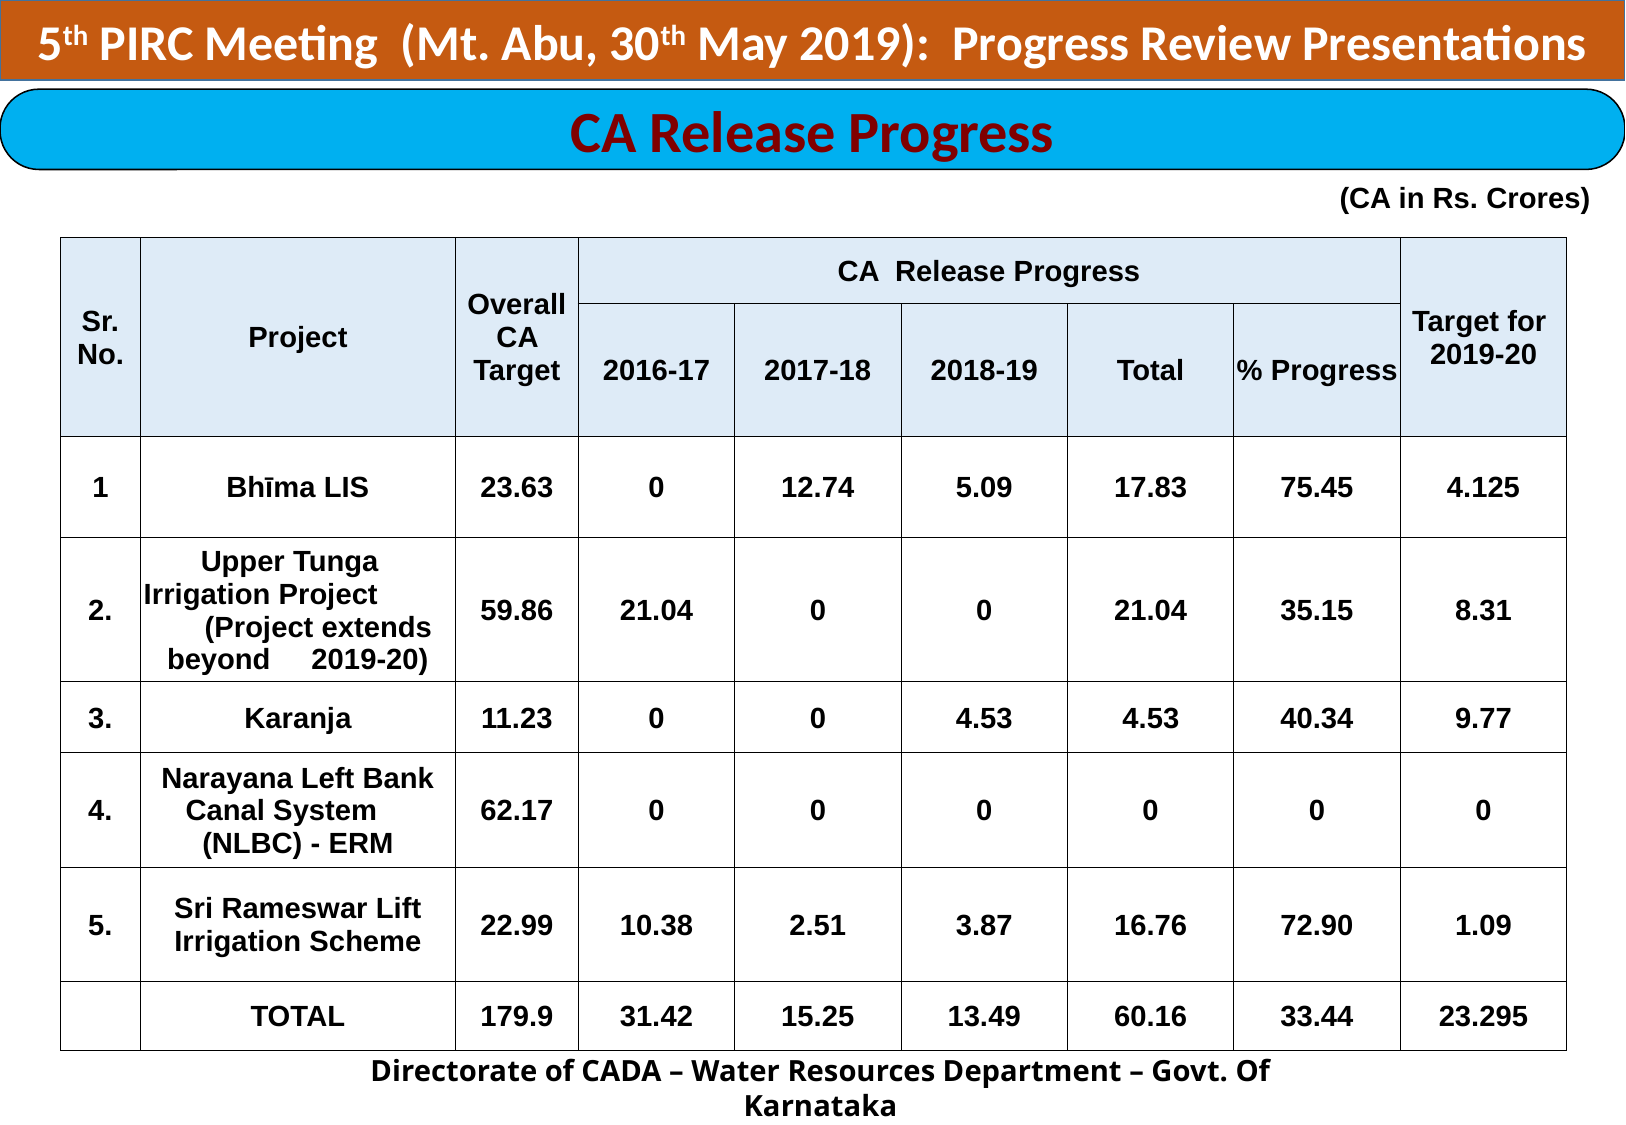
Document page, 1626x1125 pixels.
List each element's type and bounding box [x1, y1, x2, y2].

table_cell [1234, 682, 1400, 752]
table_cell [1234, 753, 1400, 867]
table_cell [902, 868, 1067, 981]
table_cell [579, 538, 734, 681]
table_cell [1234, 868, 1400, 981]
table_cell [456, 437, 578, 537]
table_cell [456, 868, 578, 981]
text_box [0, 89, 1625, 170]
text_box [1324, 171, 1606, 222]
table_cell [61, 437, 140, 537]
table_cell [1068, 753, 1233, 867]
table_cell [1234, 982, 1400, 1050]
table_cell [735, 682, 901, 752]
table_cell [1068, 982, 1233, 1050]
table_cell [735, 538, 901, 681]
table_cell [61, 753, 140, 867]
table_cell [456, 538, 578, 681]
table_cell [141, 753, 455, 867]
table_cell [456, 682, 578, 752]
table_cell [456, 753, 578, 867]
table_header [1401, 238, 1566, 436]
table_cell [735, 982, 901, 1050]
table_cell [1068, 437, 1233, 537]
table_cell [141, 538, 455, 681]
table_cell [1401, 753, 1566, 867]
table_header [579, 238, 1400, 303]
table_cell [902, 753, 1067, 867]
table_cell [61, 868, 140, 981]
table_cell [141, 437, 455, 537]
table_cell [1234, 437, 1400, 537]
table_header [456, 238, 578, 436]
table_cell [1401, 982, 1566, 1050]
table_cell [735, 437, 901, 537]
text_box [0, 0, 1625, 81]
table_cell [141, 982, 455, 1050]
table_cell [902, 538, 1067, 681]
table_cell [1401, 538, 1566, 681]
table_cell [579, 304, 734, 436]
table_cell [902, 437, 1067, 537]
table_cell [902, 682, 1067, 752]
table_cell [579, 682, 734, 752]
table_cell [1234, 538, 1400, 681]
table_cell [579, 753, 734, 867]
table_cell [141, 682, 455, 752]
footer [281, 1057, 1360, 1118]
table_cell [456, 982, 578, 1050]
table_cell [579, 982, 734, 1050]
table_cell [1068, 304, 1233, 436]
table_header [141, 238, 455, 436]
table_cell [61, 682, 140, 752]
table_cell [141, 868, 455, 981]
table_header [61, 238, 140, 436]
table_cell [735, 753, 901, 867]
table_cell [579, 868, 734, 981]
table_cell [579, 437, 734, 537]
table_cell [1401, 682, 1566, 752]
table_cell [1068, 682, 1233, 752]
table_cell [735, 304, 901, 436]
table_cell [1401, 437, 1566, 537]
table_cell [1401, 868, 1566, 981]
table_cell [902, 304, 1067, 436]
table_cell [1068, 868, 1233, 981]
table_cell [1234, 304, 1400, 436]
table_cell [61, 538, 140, 681]
table_cell [735, 868, 901, 981]
table_cell [902, 982, 1067, 1050]
table_cell [1068, 538, 1233, 681]
table_cell [61, 982, 140, 1050]
